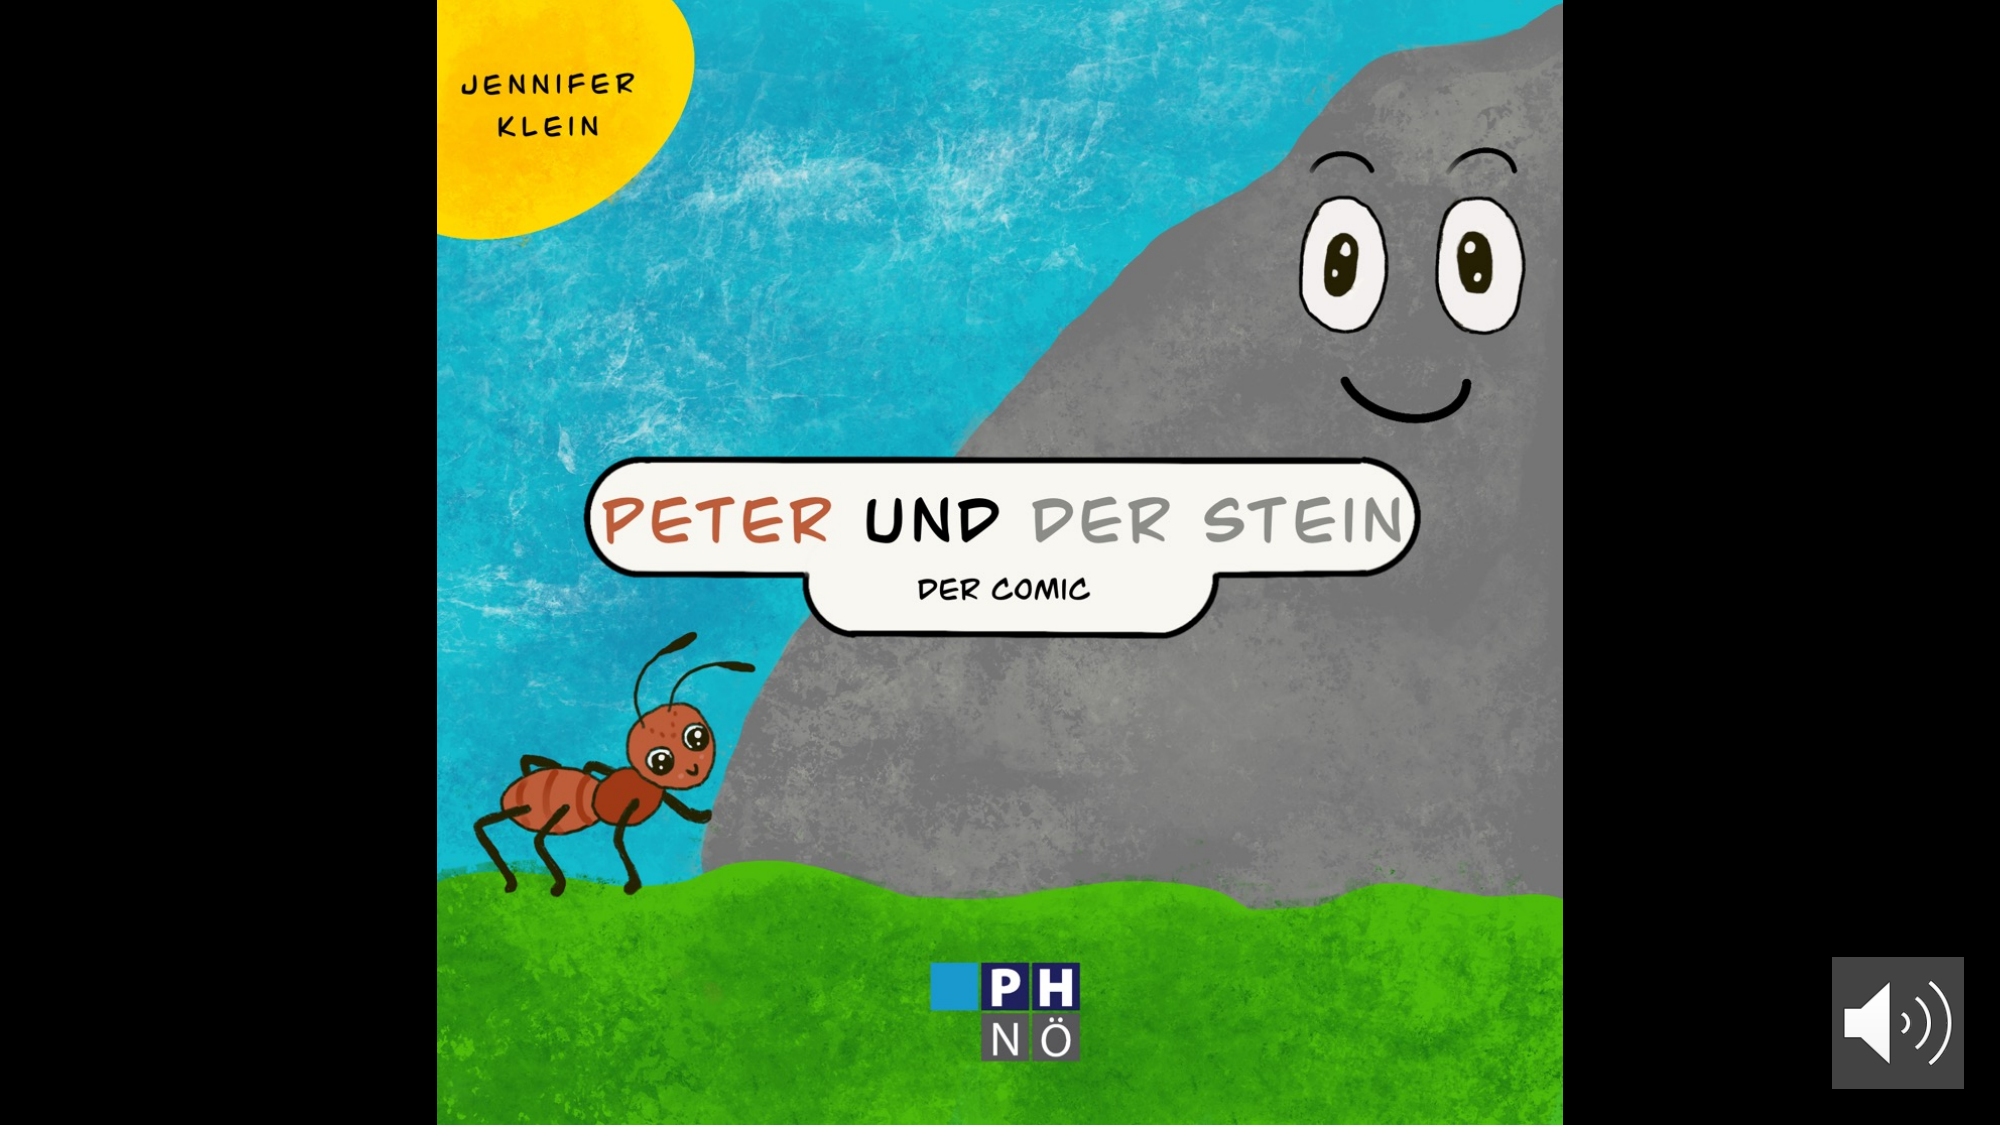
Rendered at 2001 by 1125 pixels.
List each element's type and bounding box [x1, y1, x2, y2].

picture [437, 0, 1563, 1125]
picture [1831, 956, 1965, 1090]
